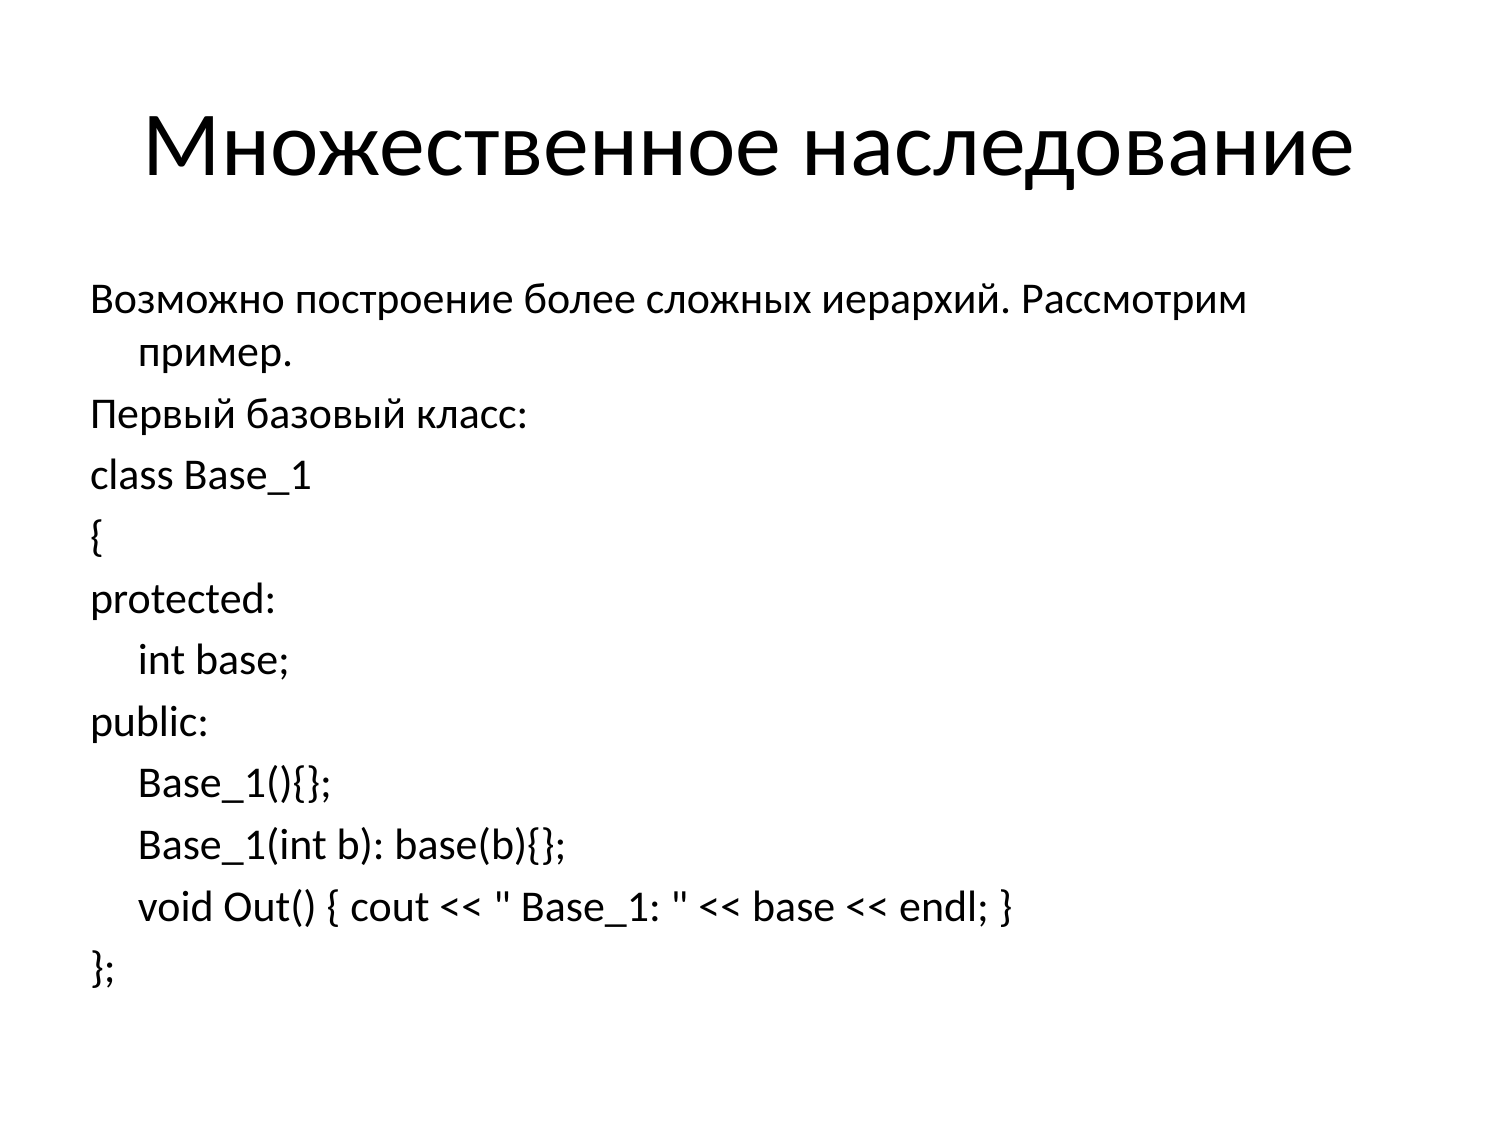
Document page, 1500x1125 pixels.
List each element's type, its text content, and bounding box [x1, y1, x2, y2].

list Возможно построение более сложных иерархий. Рассмотрим пример. Первый базовый класс: class Base_1 { protected: int base; public: Base_1(){}; Base_1(int b): base(b){}; void Out() { cout << " Base_1: " << base << endl; } }; [75, 262, 1425, 1005]
title Множественное наследование [75, 45, 1425, 233]
